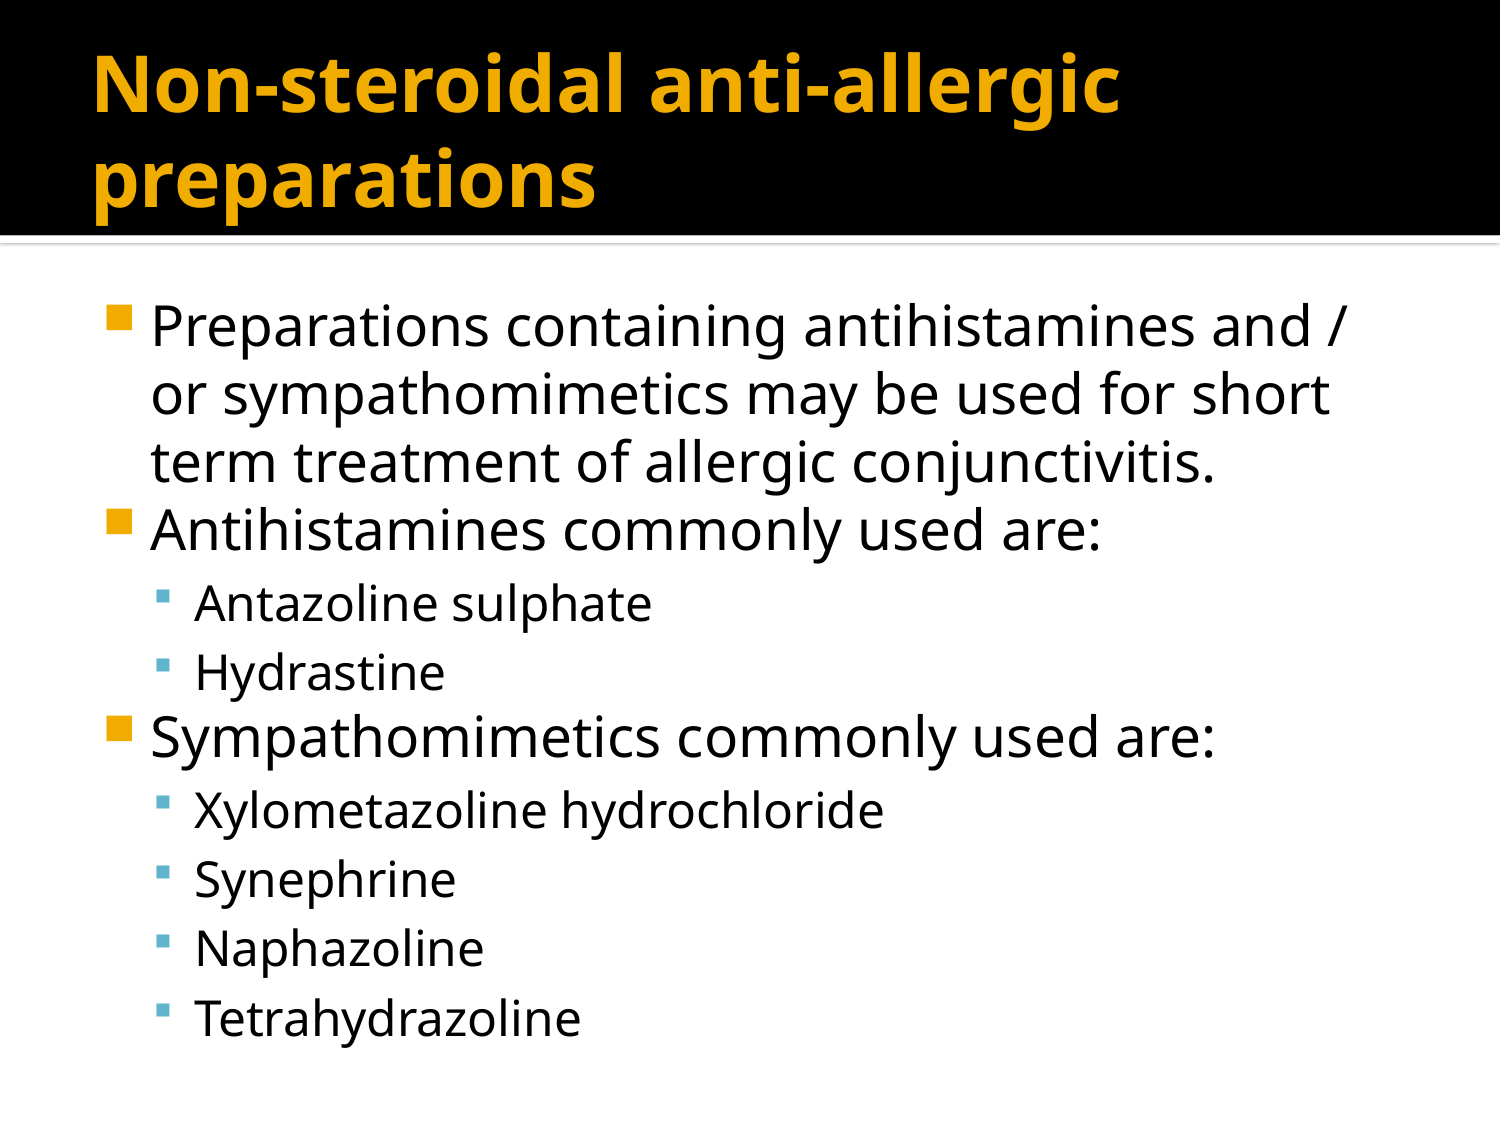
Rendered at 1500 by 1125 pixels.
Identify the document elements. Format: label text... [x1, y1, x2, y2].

title Non-steroidal anti-allergic preparations [75, 25, 1425, 231]
list Preparations containing antihistamines and / or sympathomimetics may be used for short term treatment of allergic conjunctivitis. Antihistamines commonly used are: Antazoline sulphate Hydrastine Sympathomimetics commonly used are: Xylometazoline hydrochloride Synephrine Naphazoline Tetrahydrazoline [75, 275, 1425, 1063]
